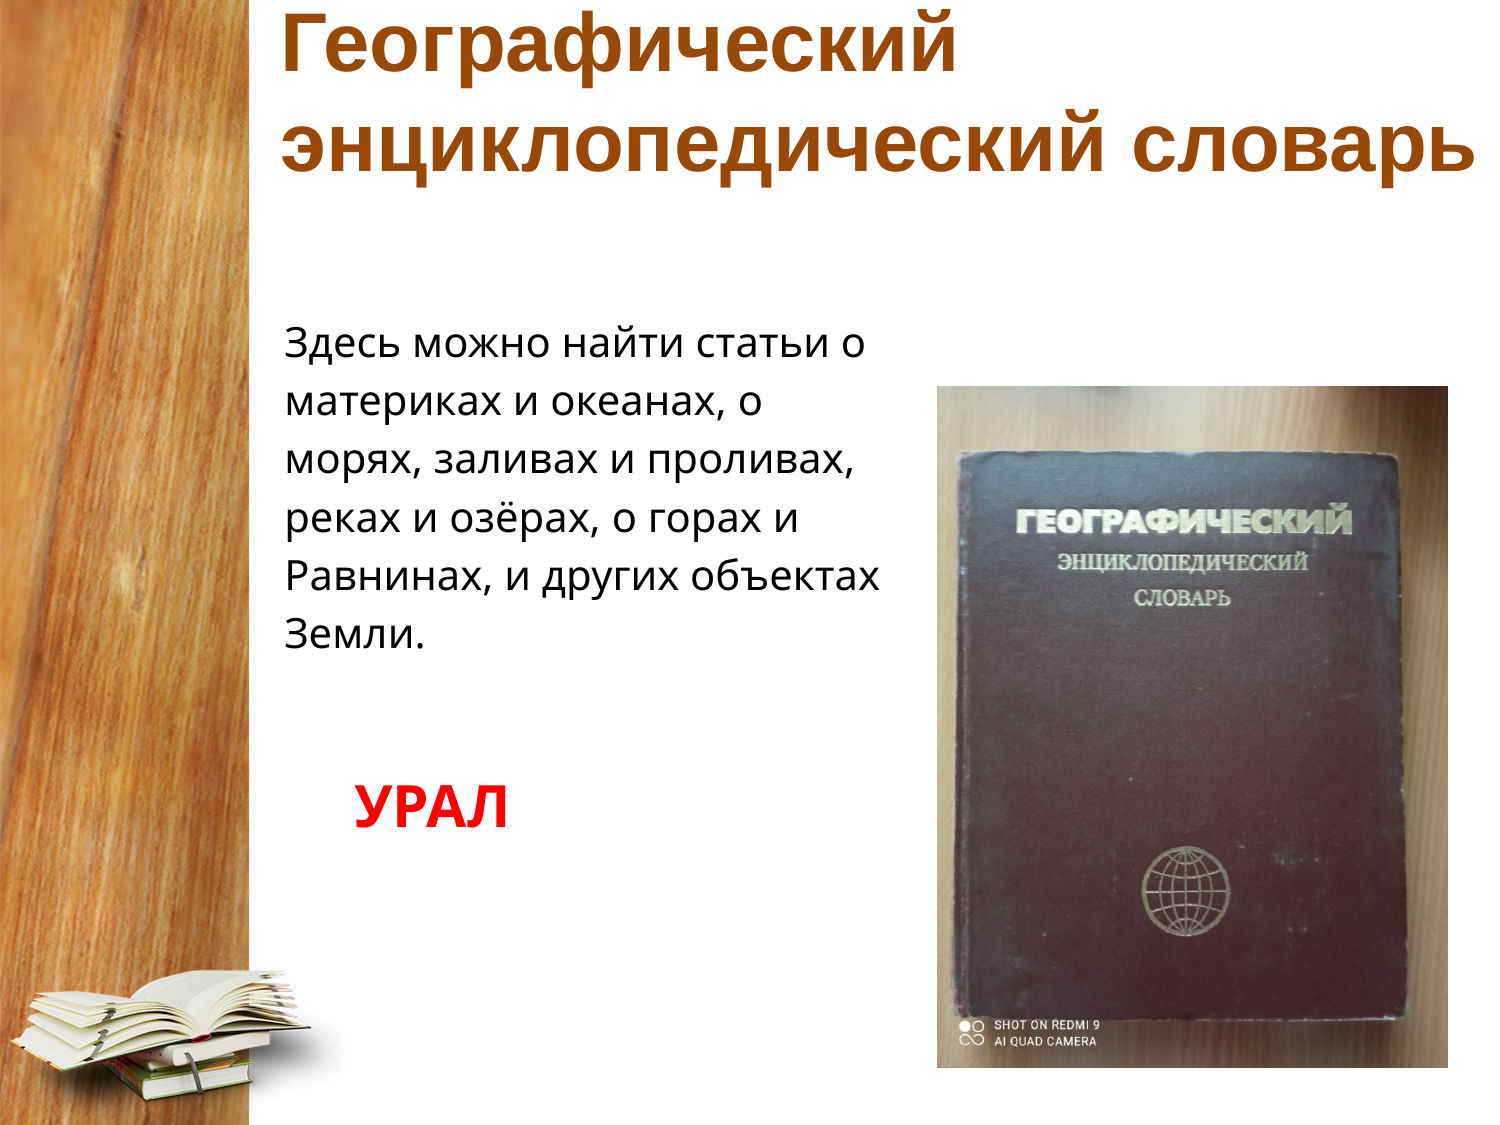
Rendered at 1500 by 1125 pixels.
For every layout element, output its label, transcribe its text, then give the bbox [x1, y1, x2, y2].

list Здесь можно найти статьи о материках и океанах, о морях, заливах и проливах, реках и озёрах, о горах и Равнинах, и других объектах Земли. [269, 281, 914, 692]
text_box УРАЛ [339, 761, 821, 847]
title Географический энциклопедический словарь [265, 0, 1500, 176]
picture [0, 0, 1500, 1125]
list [937, 386, 1449, 1068]
